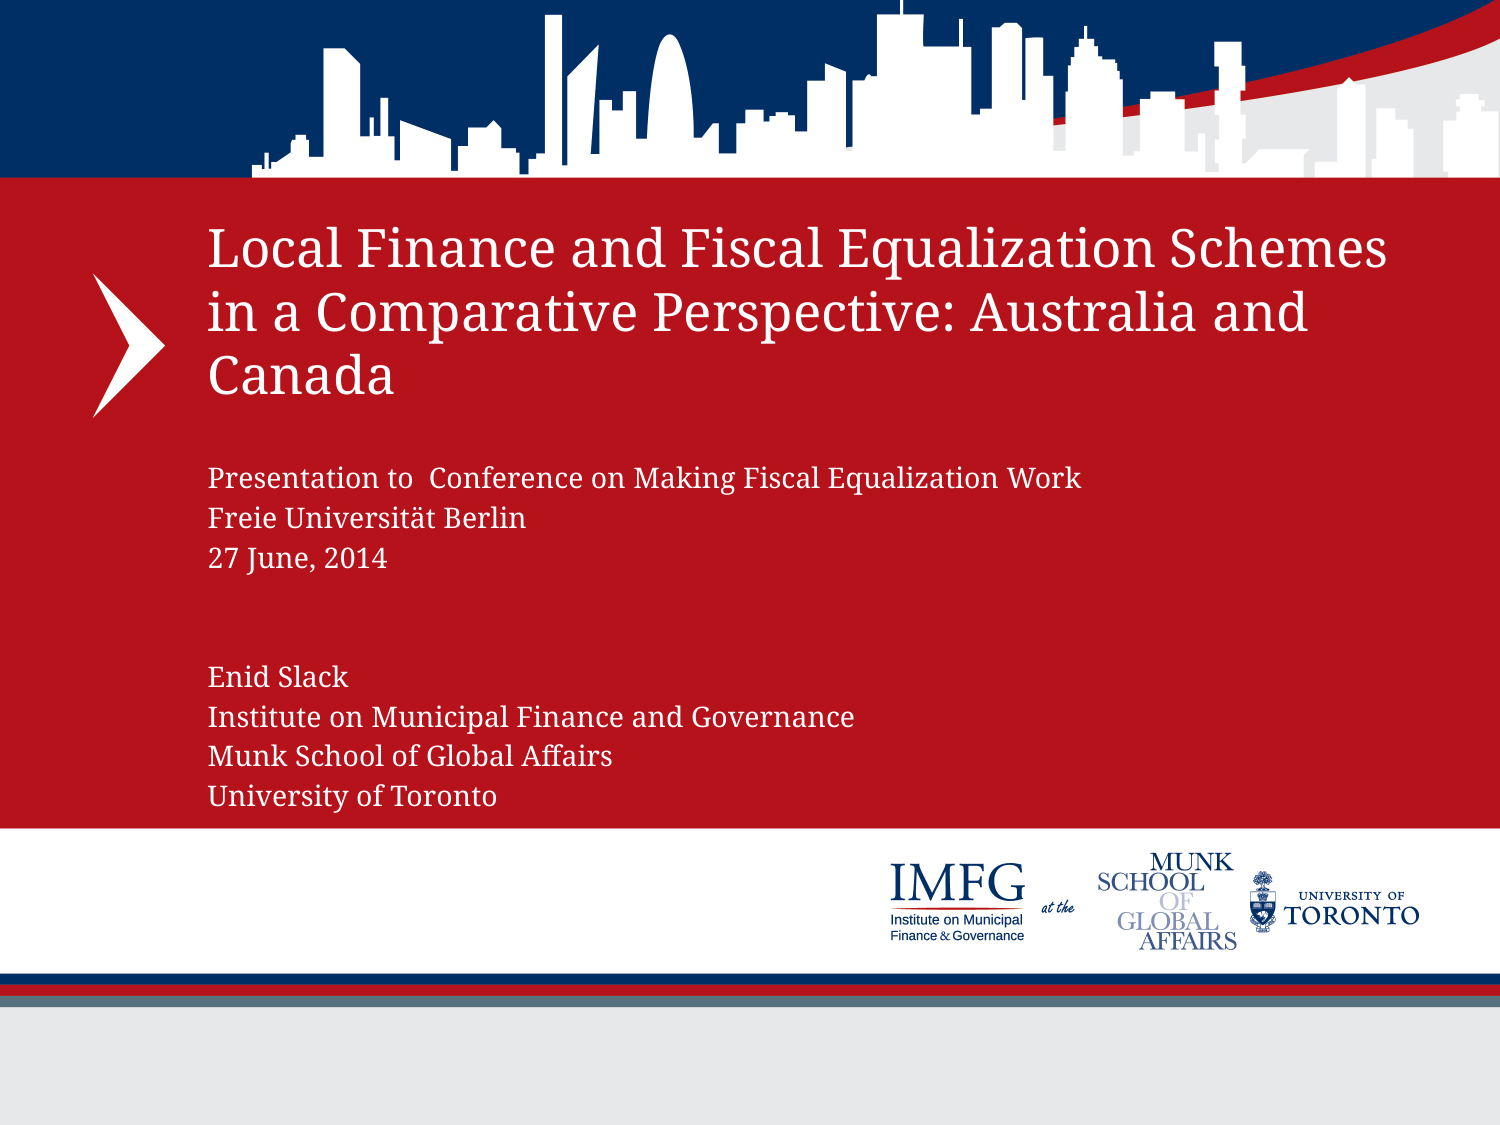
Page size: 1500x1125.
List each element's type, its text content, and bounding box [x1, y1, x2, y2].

picture [0, 0, 1500, 1125]
list Local Finance and Fiscal Equalization Schemes in a Comparative Perspective: Australia and Canada Presentation to Conference on Making Fiscal Equalization Work Freie Universität Berlin 27 June, 2014 Enid Slack Institute on Municipal Finance and Governance Munk School of Global Affairs University of Toronto [192, 207, 1464, 828]
